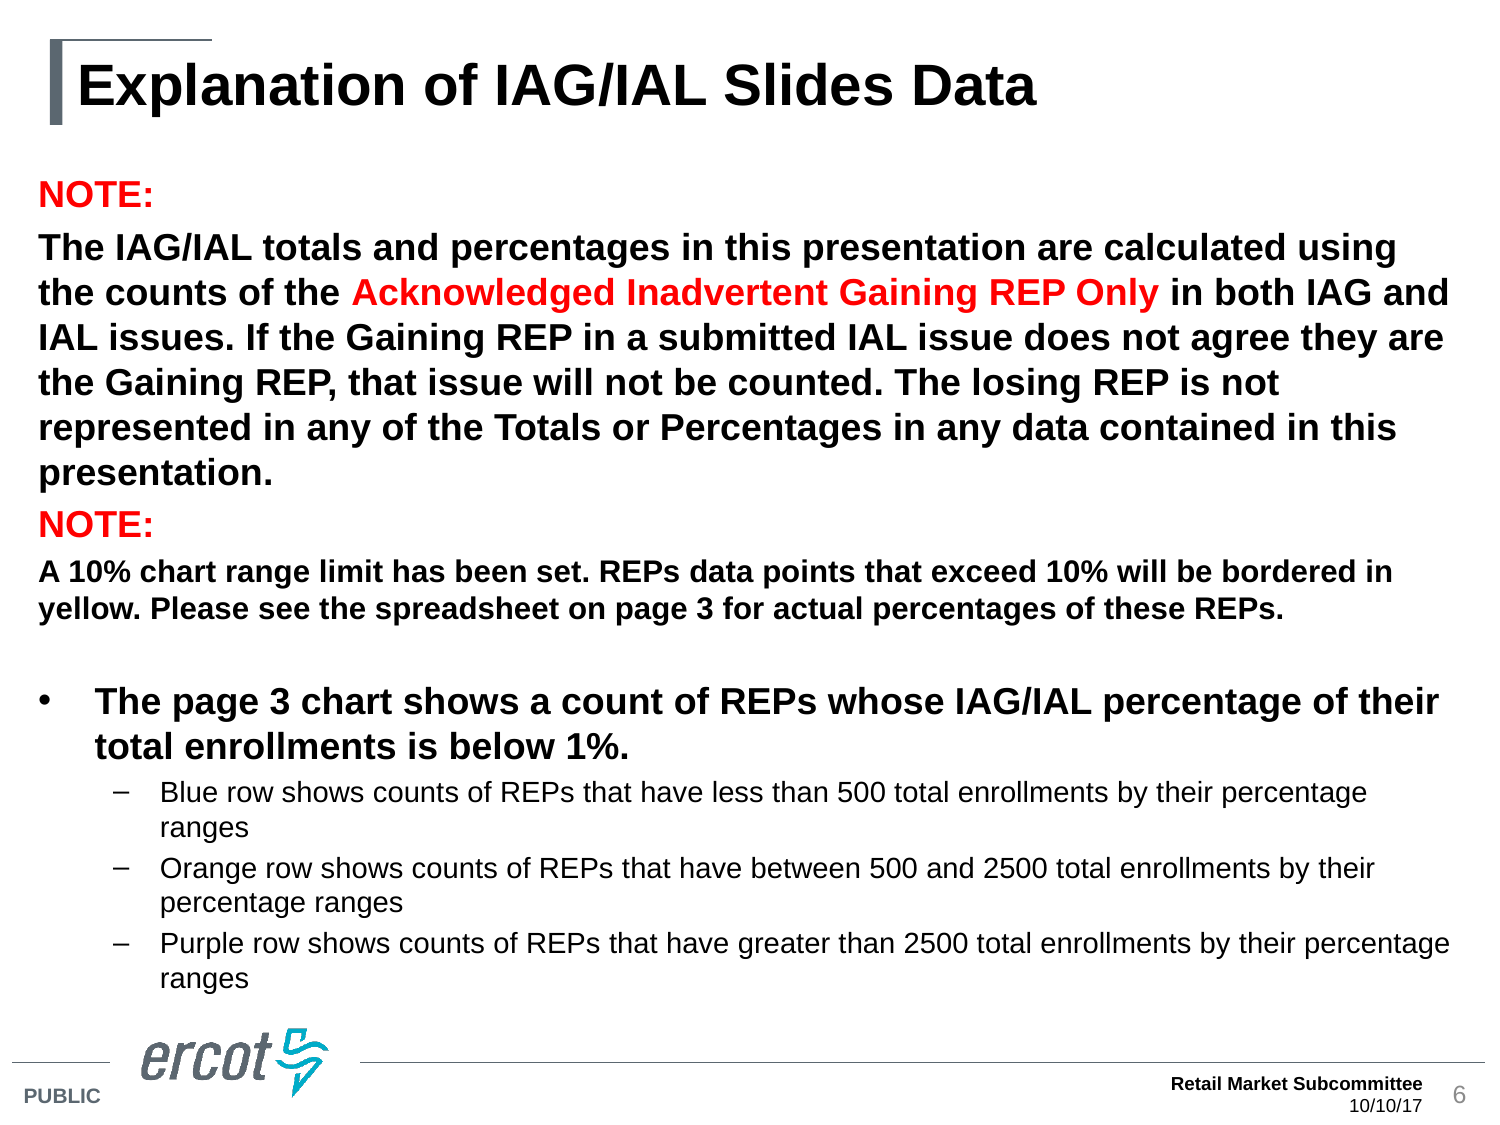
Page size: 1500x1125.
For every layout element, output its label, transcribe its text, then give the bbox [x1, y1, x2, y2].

title Explanation of IAG/IAL Slides Data [62, 39, 1450, 138]
text_box Retail Market Subcommittee 10/10/17 [1124, 1064, 1438, 1125]
picture [137, 1024, 332, 1100]
slide_number 6 [1438, 1076, 1475, 1112]
list NOTE: The IAG/IAL totals and percentages in this presentation are calculated using the counts of the Acknowledged Inadvertent Gaining REP Only in both IAG and IAL issues. If the Gaining REP in a submitted IAL issue does not agree they are the Gaining REP, that issue will not be counted. The losing REP is not represented in any of the Totals or Percentages in any data contained in this presentation. NOTE: A 10% chart range limit has been set. REPs data points that exceed 10% will be bordered in yellow. Please see the spreadsheet on page 3 for actual percentages of these REPs. The page 3 chart shows a count of REPs whose IAG/IAL percentage of their total enrollments is below 1%. Blue row shows counts of REPs that have less than 500 total enrollments by their percentage ranges Orange row shows counts of REPs that have between 500 and 2500 total enrollments by their percentage ranges Purple row shows counts of REPs that have greater than 2500 total enrollments by their percentage ranges [23, 162, 1474, 1000]
